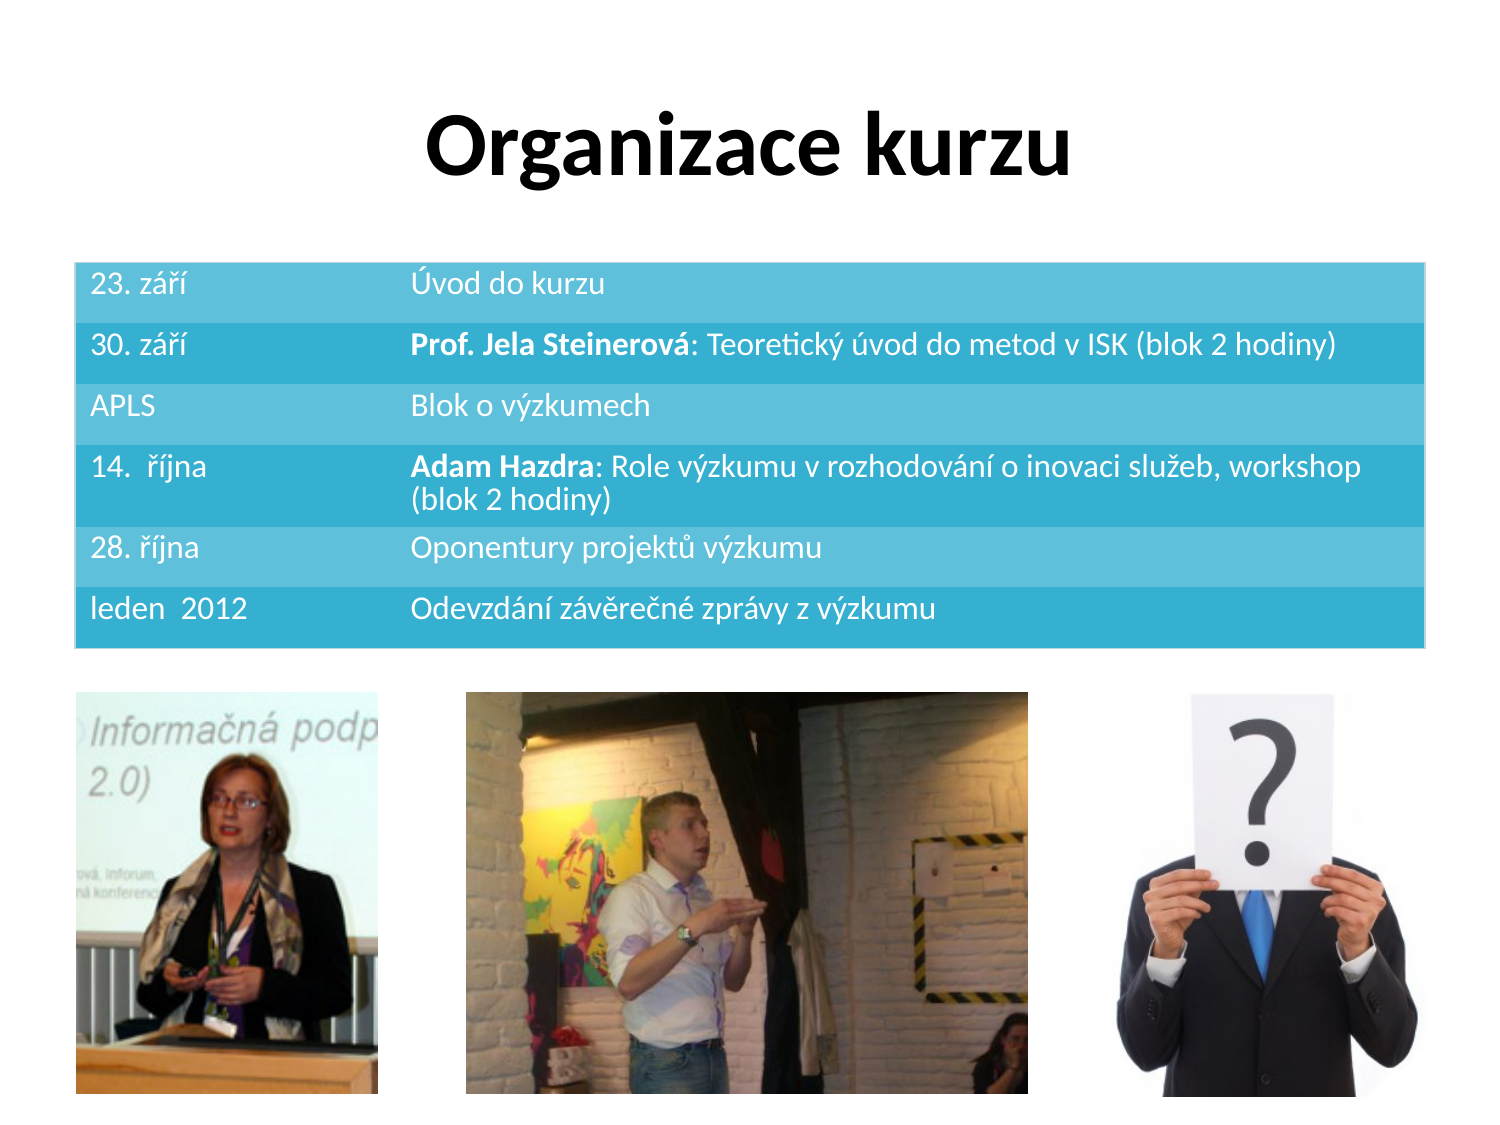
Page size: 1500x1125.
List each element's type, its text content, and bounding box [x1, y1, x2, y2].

picture [466, 692, 1028, 1095]
table_cell Blok o výzkumech [396, 384, 1424, 445]
table_cell Oponentury projektů výzkumu [396, 527, 1424, 587]
title Organizace kurzu [75, 45, 1425, 233]
table_cell 14. října [76, 445, 396, 527]
table_cell Prof. Jela Steinerová: Teoretický úvod do metod v ISK (blok 2 hodiny) [396, 323, 1424, 384]
table_cell APLS [76, 384, 396, 445]
table_header 23. září [76, 263, 396, 323]
table_cell Adam Hazdra: Role výzkumu v rozhodování o inovaci služeb, workshop (blok 2 hodiny) [396, 445, 1424, 527]
picture [1092, 692, 1436, 1097]
table_cell 28. října [76, 527, 396, 587]
picture [76, 692, 379, 1095]
table_cell Odevzdání závěrečné zprávy z výzkumu [396, 587, 1424, 648]
table_header Úvod do kurzu [396, 263, 1424, 323]
table_cell 30. září [76, 323, 396, 384]
table_cell leden 2012 [76, 587, 396, 648]
